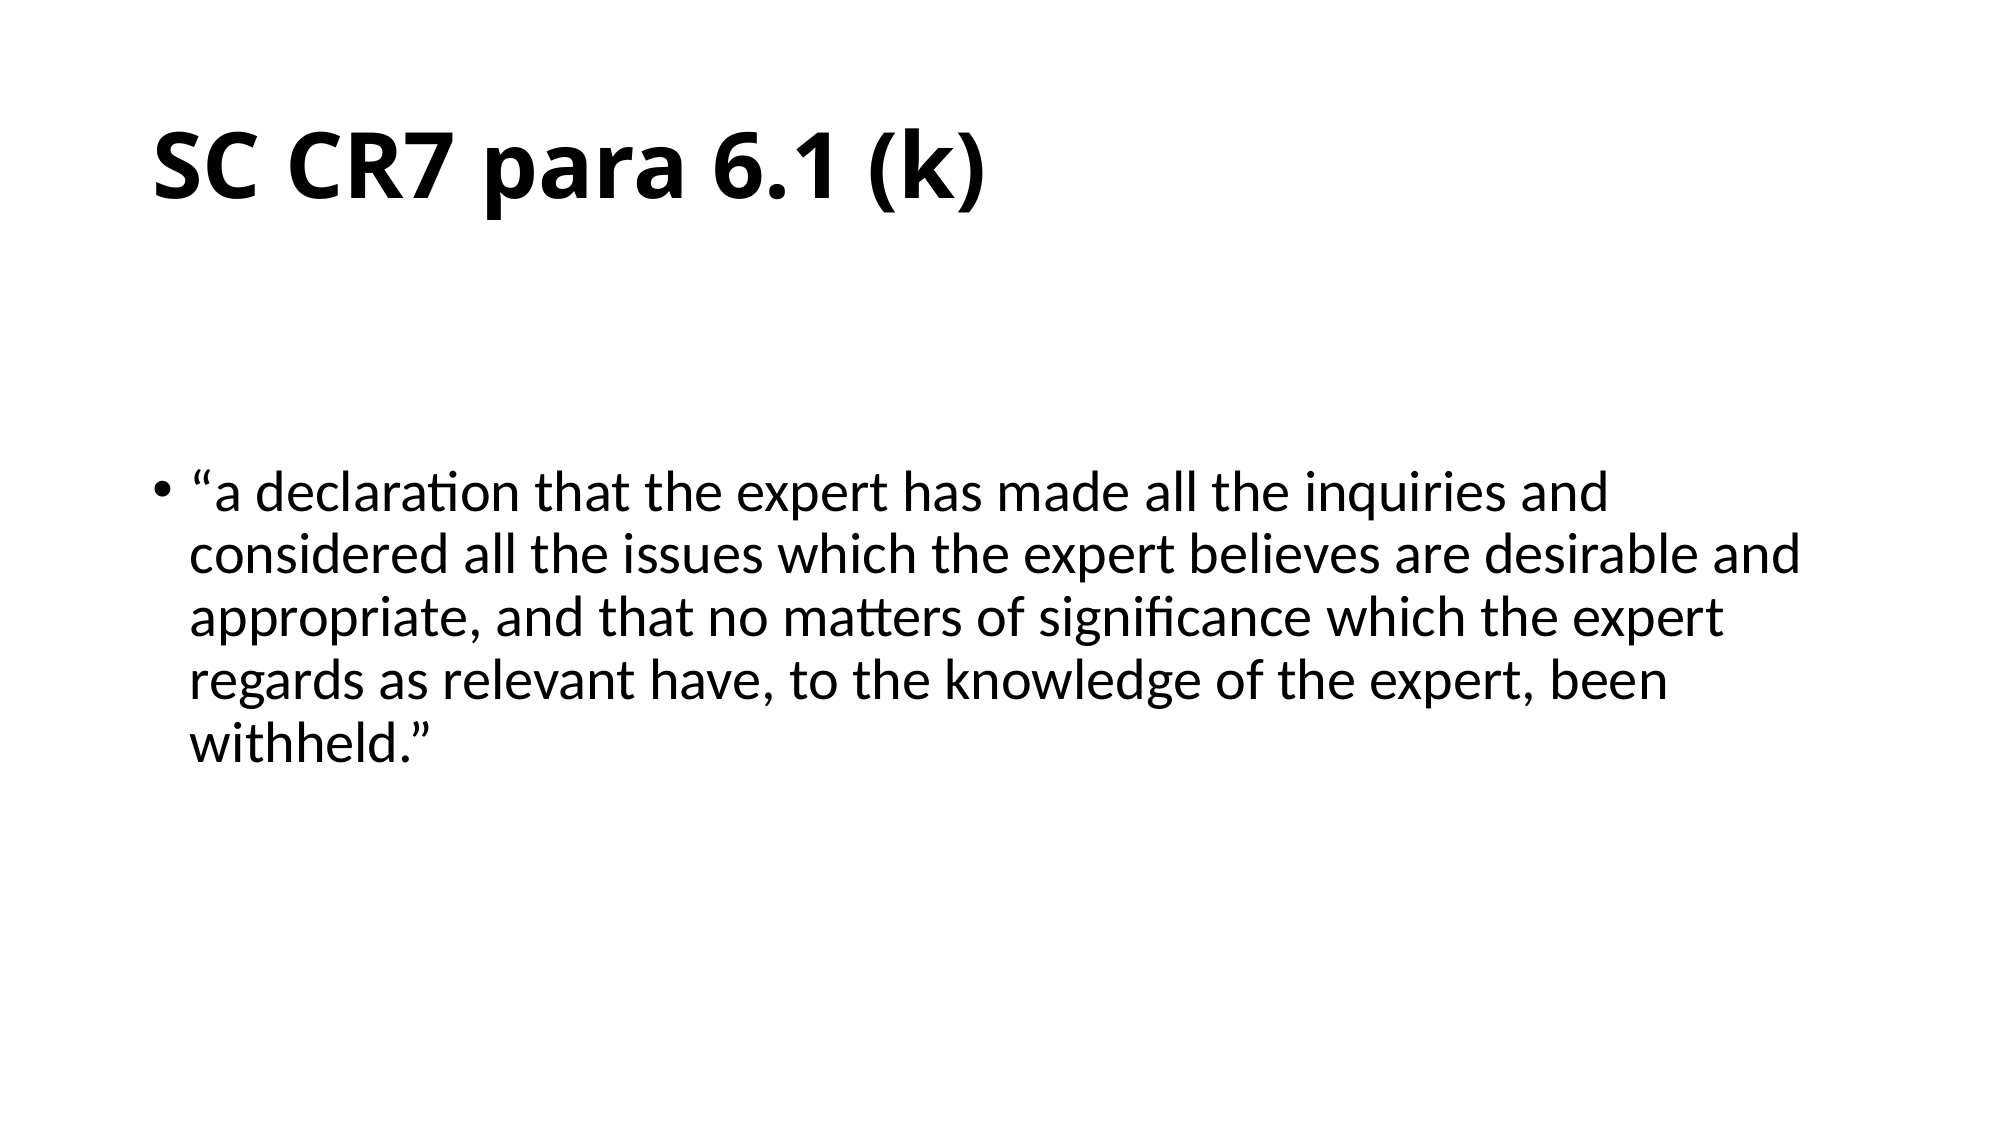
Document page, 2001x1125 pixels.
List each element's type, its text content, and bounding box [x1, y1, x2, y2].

title SC CR7 para 6.1 (k) [137, 59, 1863, 278]
list “a declaration that the expert has made all the inquiries and considered all the issues which the expert believes are desirable and appropriate, and that no matters of significance which the expert regards as relevant have, to the knowledge of the expert, been withheld.” [137, 299, 1863, 1014]
